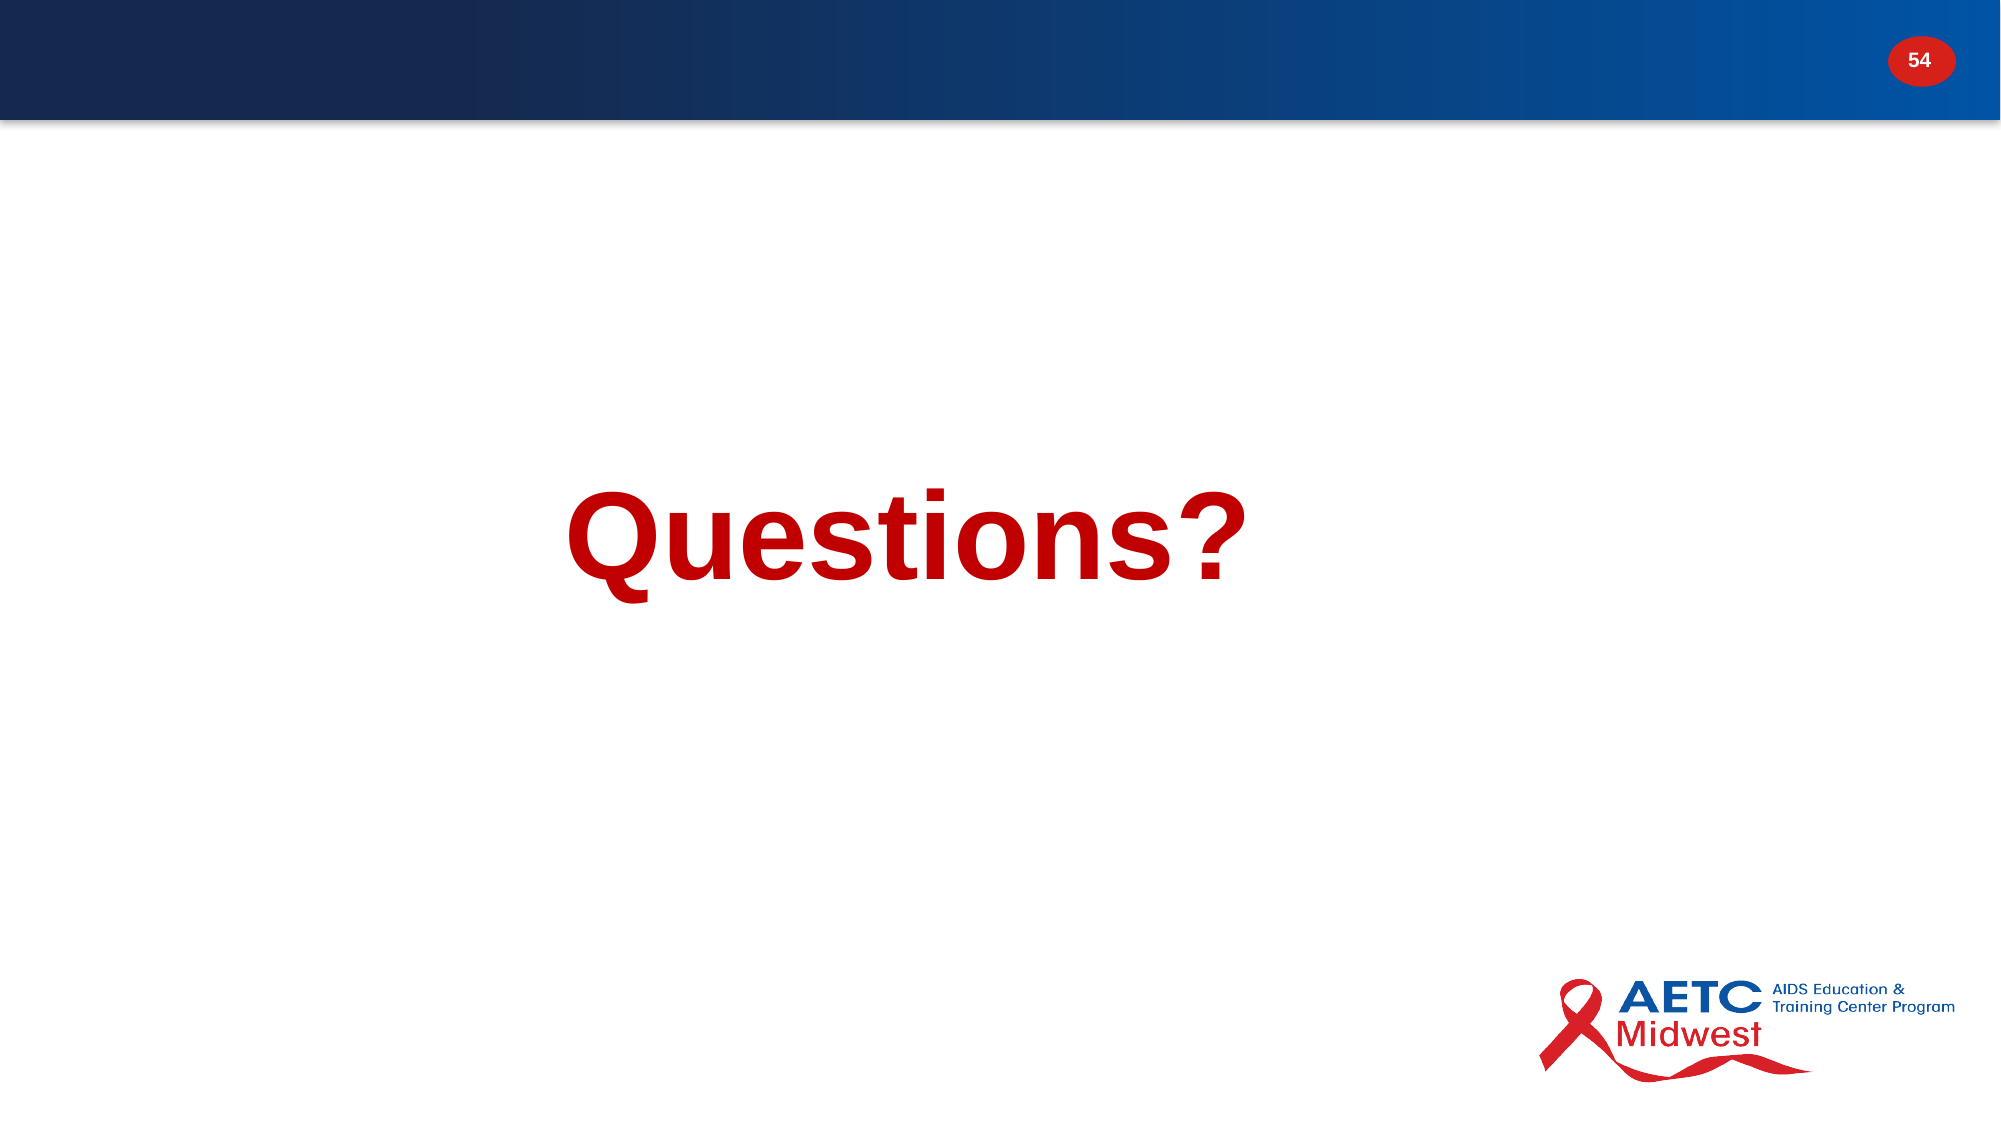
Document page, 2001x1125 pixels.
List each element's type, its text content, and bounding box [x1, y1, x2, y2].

title Questions? [549, 446, 1504, 777]
picture [1538, 976, 1958, 1084]
